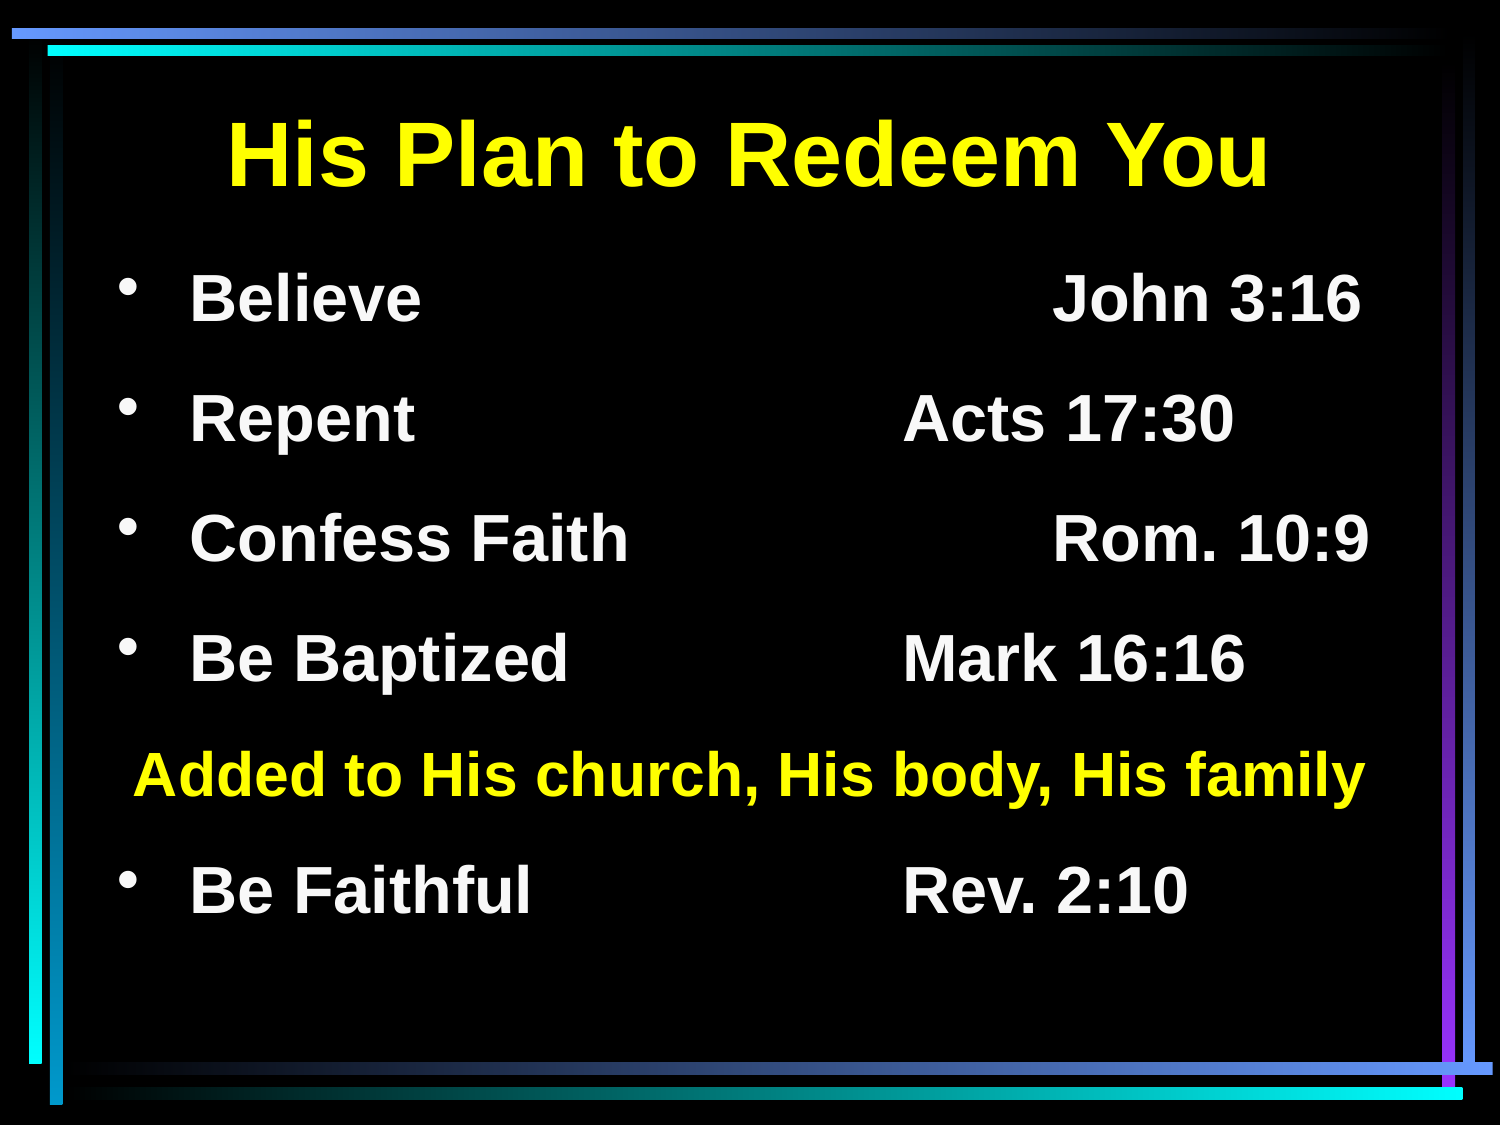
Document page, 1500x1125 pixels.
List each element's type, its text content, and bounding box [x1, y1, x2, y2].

text_box His Plan to Redeem You Believe John 3:16 Repent Acts 17:30 Confess Faith Rom. 10:9 Be Baptized Mark 16:16 Added to His church, His body, His family Be Faithful Rev. 2:10 [62, 87, 1438, 935]
